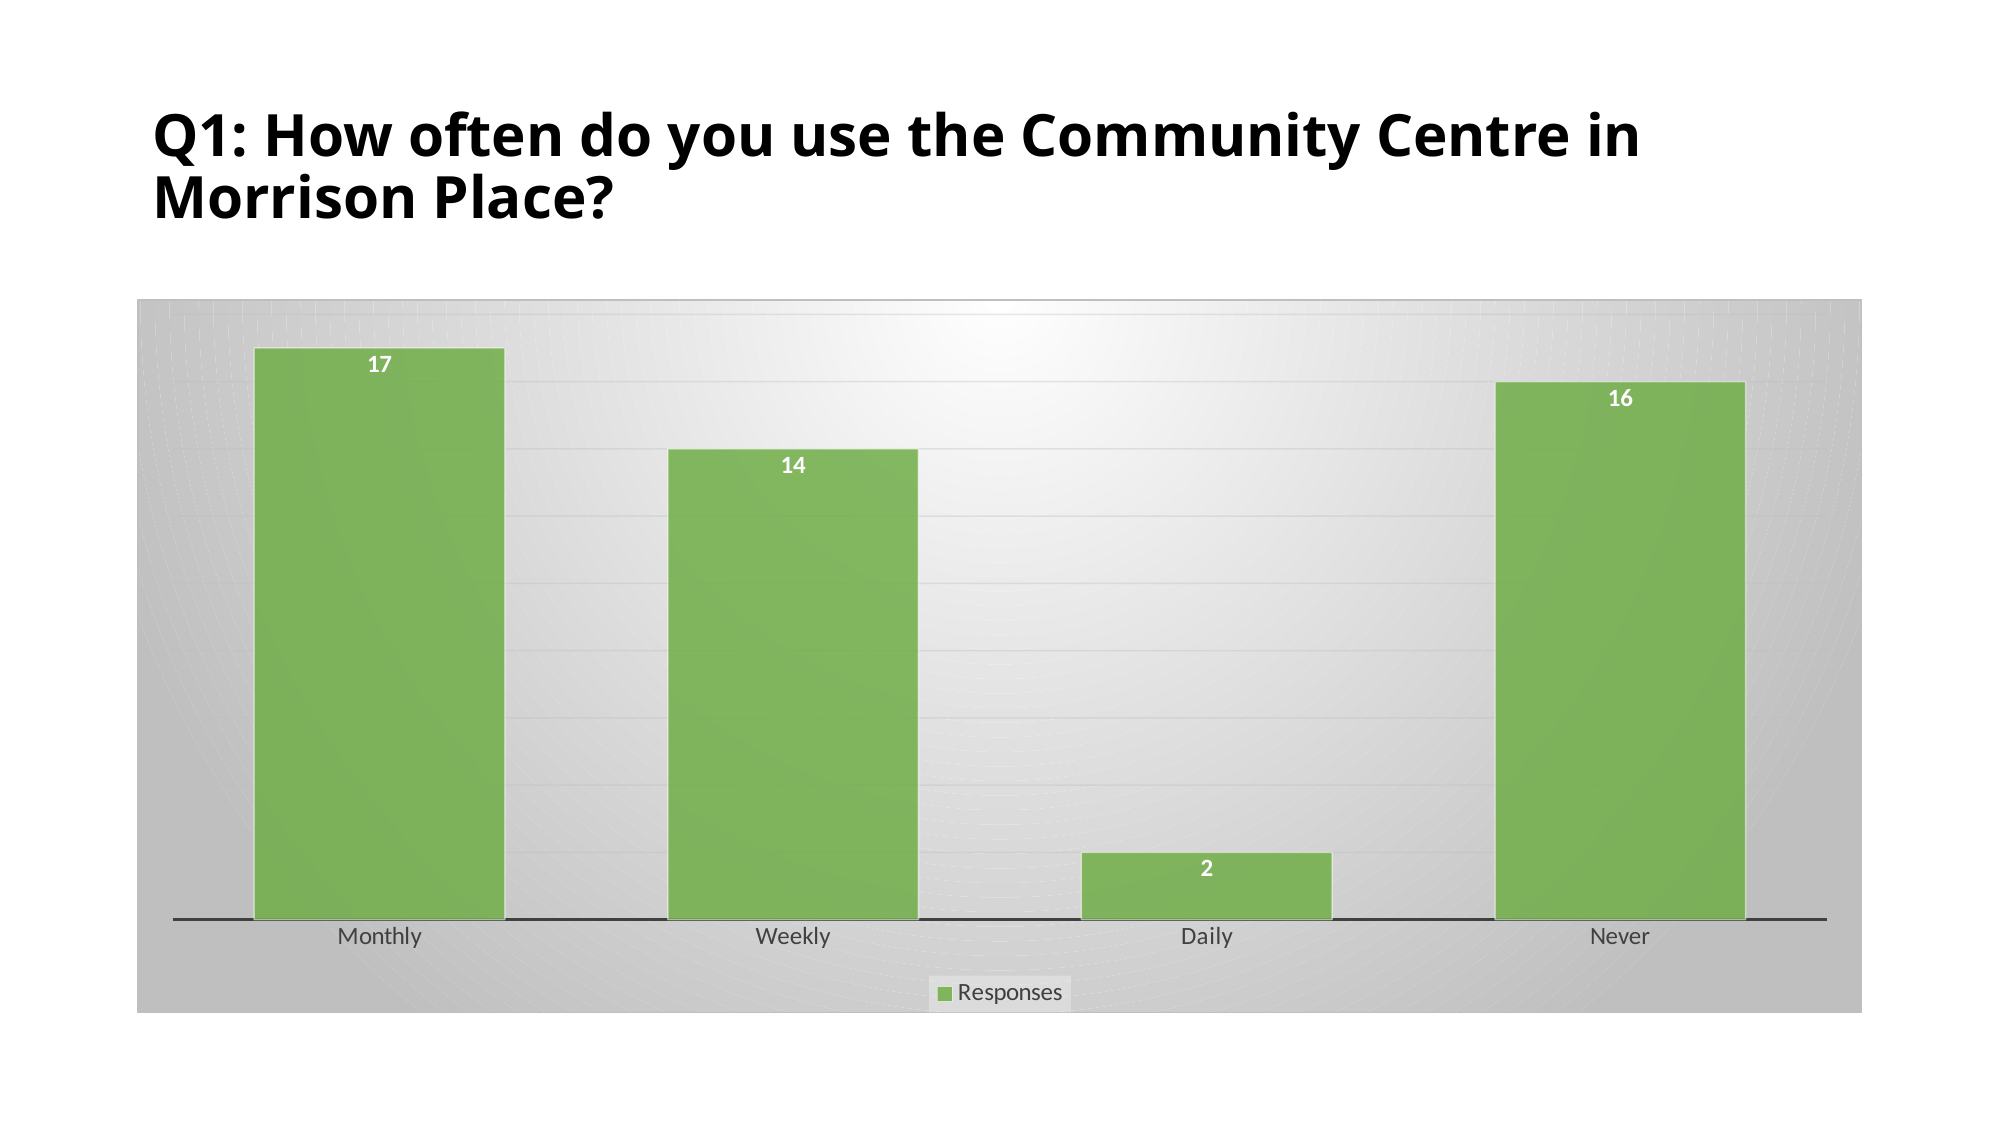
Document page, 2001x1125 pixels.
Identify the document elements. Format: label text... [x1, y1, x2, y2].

title Q1: How often do you use the Community Centre in Morrison Place? [137, 59, 1863, 278]
chart [137, 299, 1863, 1014]
